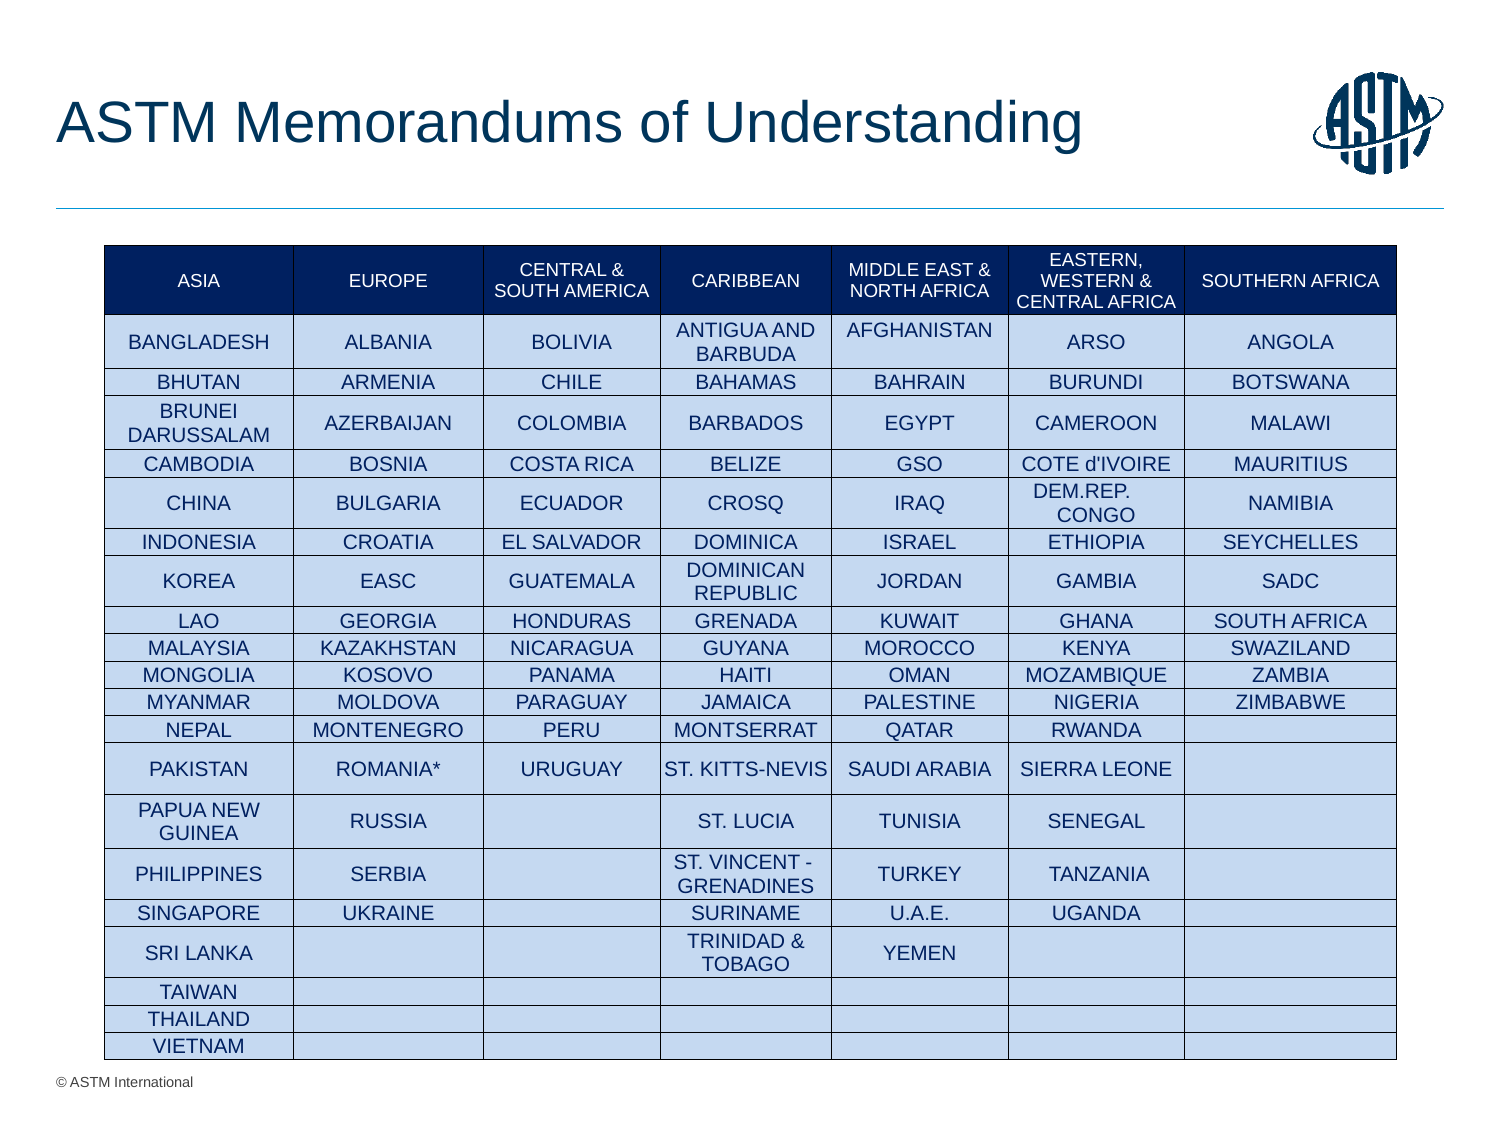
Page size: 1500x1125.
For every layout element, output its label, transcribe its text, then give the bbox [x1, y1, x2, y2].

table_cell MAURITIUS [1185, 450, 1396, 477]
table_cell MYANMAR [105, 689, 293, 715]
table_cell EL SALVADOR [484, 529, 660, 555]
table_cell GEORGIA [294, 607, 483, 633]
table_cell ANGOLA [1185, 315, 1396, 368]
table_cell ROMANIA* [294, 743, 483, 794]
table_cell MALAWI [1185, 396, 1396, 449]
table_header ASIA [105, 246, 293, 314]
table_cell DOMINICA [661, 529, 831, 555]
table_cell [294, 1033, 483, 1059]
table_cell NEPAL [105, 716, 293, 742]
table_cell [1185, 743, 1396, 794]
table_cell [484, 978, 660, 1005]
table_header EUROPE [294, 246, 483, 314]
table_cell CROSQ [661, 478, 831, 528]
table_cell [484, 927, 660, 977]
table_cell ST. KITTS-NEVIS [661, 743, 831, 794]
table_cell [661, 1006, 831, 1032]
table_cell [484, 900, 660, 926]
table_cell ALBANIA [294, 315, 483, 368]
table_cell [1009, 1006, 1184, 1032]
picture [1312, 71, 1444, 175]
table_cell [1185, 927, 1396, 977]
table_cell ANTIGUA AND BARBUDA [661, 315, 831, 368]
table_cell UGANDA [1009, 900, 1184, 926]
table_cell ISRAEL [832, 529, 1008, 555]
table_cell THAILAND [105, 1006, 293, 1032]
table_cell GAMBIA [1009, 556, 1184, 606]
table_cell [484, 849, 660, 899]
table_cell RWANDA [1009, 716, 1184, 742]
table_cell CROATIA [294, 529, 483, 555]
table_cell EASC [294, 556, 483, 606]
table_cell AZERBAIJAN [294, 396, 483, 449]
table_cell BOSNIA [294, 450, 483, 477]
table_cell CAMBODIA [105, 450, 293, 477]
table_cell PALESTINE [832, 689, 1008, 715]
table_cell KENYA [1009, 634, 1184, 661]
table_cell [1009, 1033, 1184, 1059]
table_cell NICARAGUA [484, 634, 660, 661]
table_cell YEMEN [832, 927, 1008, 977]
table_cell ARMENIA [294, 369, 483, 395]
table_cell JORDAN [832, 556, 1008, 606]
table_cell QATAR [832, 716, 1008, 742]
table_cell DOMINICAN REPUBLIC [661, 556, 831, 606]
table_cell [1185, 978, 1396, 1005]
table_cell CHINA [105, 478, 293, 528]
table_cell OMAN [832, 662, 1008, 688]
table_cell CAMEROON [1009, 396, 1184, 449]
table_cell PHILIPPINES [105, 849, 293, 899]
table_cell BURUNDI [1009, 369, 1184, 395]
table_cell [484, 1006, 660, 1032]
table_header SOUTHERN AFRICA [1185, 246, 1396, 314]
table_cell SERBIA [294, 849, 483, 899]
table_cell BAHRAIN [832, 369, 1008, 395]
table_cell SOUTH AFRICA [1185, 607, 1396, 633]
table_cell GHANA [1009, 607, 1184, 633]
table_cell CHILE [484, 369, 660, 395]
table_cell SIERRA LEONE [1009, 743, 1184, 794]
table_cell RUSSIA [294, 795, 483, 848]
table_header MIDDLE EAST & NORTH AFRICA [832, 246, 1008, 314]
table_cell UKRAINE [294, 900, 483, 926]
table_cell PAPUA NEW GUINEA [105, 795, 293, 848]
table_cell KAZAKHSTAN [294, 634, 483, 661]
table_cell MONTENEGRO [294, 716, 483, 742]
table_header CARIBBEAN [661, 246, 831, 314]
table_cell PERU [484, 716, 660, 742]
table_cell SEYCHELLES [1185, 529, 1396, 555]
table_cell HONDURAS [484, 607, 660, 633]
table_cell [294, 1006, 483, 1032]
table_cell [294, 978, 483, 1005]
table_cell VIETNAM [105, 1033, 293, 1059]
table_cell MONGOLIA [105, 662, 293, 688]
table_cell INDONESIA [105, 529, 293, 555]
table_cell BARBADOS [661, 396, 831, 449]
table_cell MOROCCO [832, 634, 1008, 661]
table_cell ST. LUCIA [661, 795, 831, 848]
table_cell MALAYSIA [105, 634, 293, 661]
table_cell AFGHANISTAN [832, 315, 1008, 368]
table_cell KOSOVO [294, 662, 483, 688]
table_cell ST. VINCENT - GRENADINES [661, 849, 831, 899]
table_cell SURINAME [661, 900, 831, 926]
table_cell [661, 1033, 831, 1059]
table_cell [661, 978, 831, 1005]
table_cell MOZAMBIQUE [1009, 662, 1184, 688]
table_cell U.A.E. [832, 900, 1008, 926]
table_cell DEM.REP. CONGO [1009, 478, 1184, 528]
table_cell GSO [832, 450, 1008, 477]
table_cell [832, 1006, 1008, 1032]
table_cell MOLDOVA [294, 689, 483, 715]
table_cell TANZANIA [1009, 849, 1184, 899]
table_cell IRAQ [832, 478, 1008, 528]
table_cell KUWAIT [832, 607, 1008, 633]
table_cell SADC [1185, 556, 1396, 606]
title ASTM Memorandums of Understanding [56, 53, 1214, 194]
table_cell [1185, 1006, 1396, 1032]
table_cell BOTSWANA [1185, 369, 1396, 395]
table_cell PARAGUAY [484, 689, 660, 715]
table_cell PAKISTAN [105, 743, 293, 794]
table_cell TUNISIA [832, 795, 1008, 848]
table_cell BOLIVIA [484, 315, 660, 368]
table_cell JAMAICA [661, 689, 831, 715]
table_cell [832, 1033, 1008, 1059]
table_cell SRI LANKA [105, 927, 293, 977]
table_cell ARSO [1009, 315, 1184, 368]
table_cell GUYANA [661, 634, 831, 661]
table_cell [1009, 978, 1184, 1005]
table_cell [832, 978, 1008, 1005]
table_cell [484, 795, 660, 848]
table_cell ZIMBABWE [1185, 689, 1396, 715]
table_cell [1185, 900, 1396, 926]
table_cell BAHAMAS [661, 369, 831, 395]
table_cell PANAMA [484, 662, 660, 688]
table_cell [1185, 716, 1396, 742]
table_cell ETHIOPIA [1009, 529, 1184, 555]
table_cell COSTA RICA [484, 450, 660, 477]
table_cell NIGERIA [1009, 689, 1184, 715]
table_cell TAIWAN [105, 978, 293, 1005]
table_cell LAO [105, 607, 293, 633]
table_cell BRUNEI DARUSSALAM [105, 396, 293, 449]
table_cell [484, 1033, 660, 1059]
table_cell SENEGAL [1009, 795, 1184, 848]
table_cell [1009, 927, 1184, 977]
table_cell [1185, 795, 1396, 848]
table_header EASTERN, WESTERN & CENTRAL AFRICA [1009, 246, 1184, 314]
table_cell COTE d'IVOIRE [1009, 450, 1184, 477]
table_cell BHUTAN [105, 369, 293, 395]
table_cell [294, 927, 483, 977]
table_cell SAUDI ARABIA [832, 743, 1008, 794]
table_header CENTRAL & SOUTH AMERICA [484, 246, 660, 314]
table_cell KOREA [105, 556, 293, 606]
table_cell [1185, 1033, 1396, 1059]
table_cell NAMIBIA [1185, 478, 1396, 528]
table_cell GUATEMALA [484, 556, 660, 606]
table_cell MONTSERRAT [661, 716, 831, 742]
table_cell SWAZILAND [1185, 634, 1396, 661]
table_cell ECUADOR [484, 478, 660, 528]
table_cell TRINIDAD & TOBAGO [661, 927, 831, 977]
table_cell HAITI [661, 662, 831, 688]
table_cell BULGARIA [294, 478, 483, 528]
table_cell EGYPT [832, 396, 1008, 449]
table_cell COLOMBIA [484, 396, 660, 449]
table_cell ZAMBIA [1185, 662, 1396, 688]
table_cell BELIZE [661, 450, 831, 477]
table_cell URUGUAY [484, 743, 660, 794]
table_cell GRENADA [661, 607, 831, 633]
table_cell BANGLADESH [105, 315, 293, 368]
table_cell [1185, 849, 1396, 899]
table_cell TURKEY [832, 849, 1008, 899]
table_cell SINGAPORE [105, 900, 293, 926]
